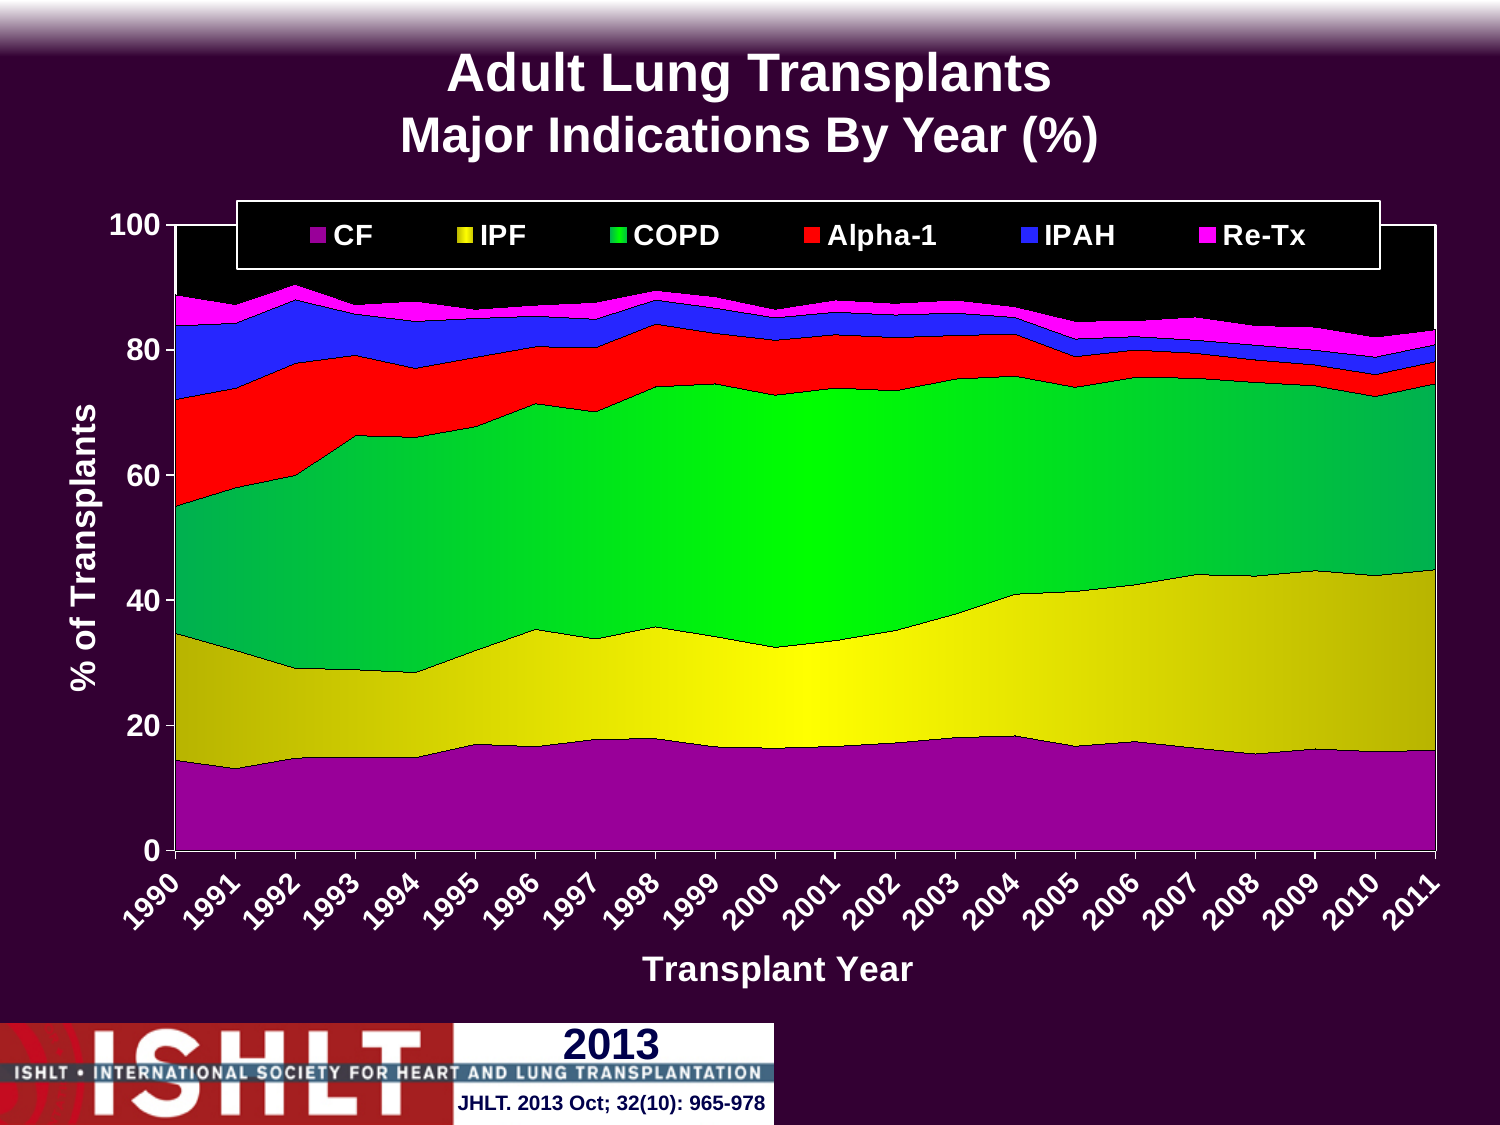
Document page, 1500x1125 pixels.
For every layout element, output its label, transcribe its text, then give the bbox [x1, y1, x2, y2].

title Adult Lung Transplants Major Indications By Year (%) [0, 24, 1500, 176]
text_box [0, 1007, 774, 1125]
chart [37, 187, 1476, 1001]
